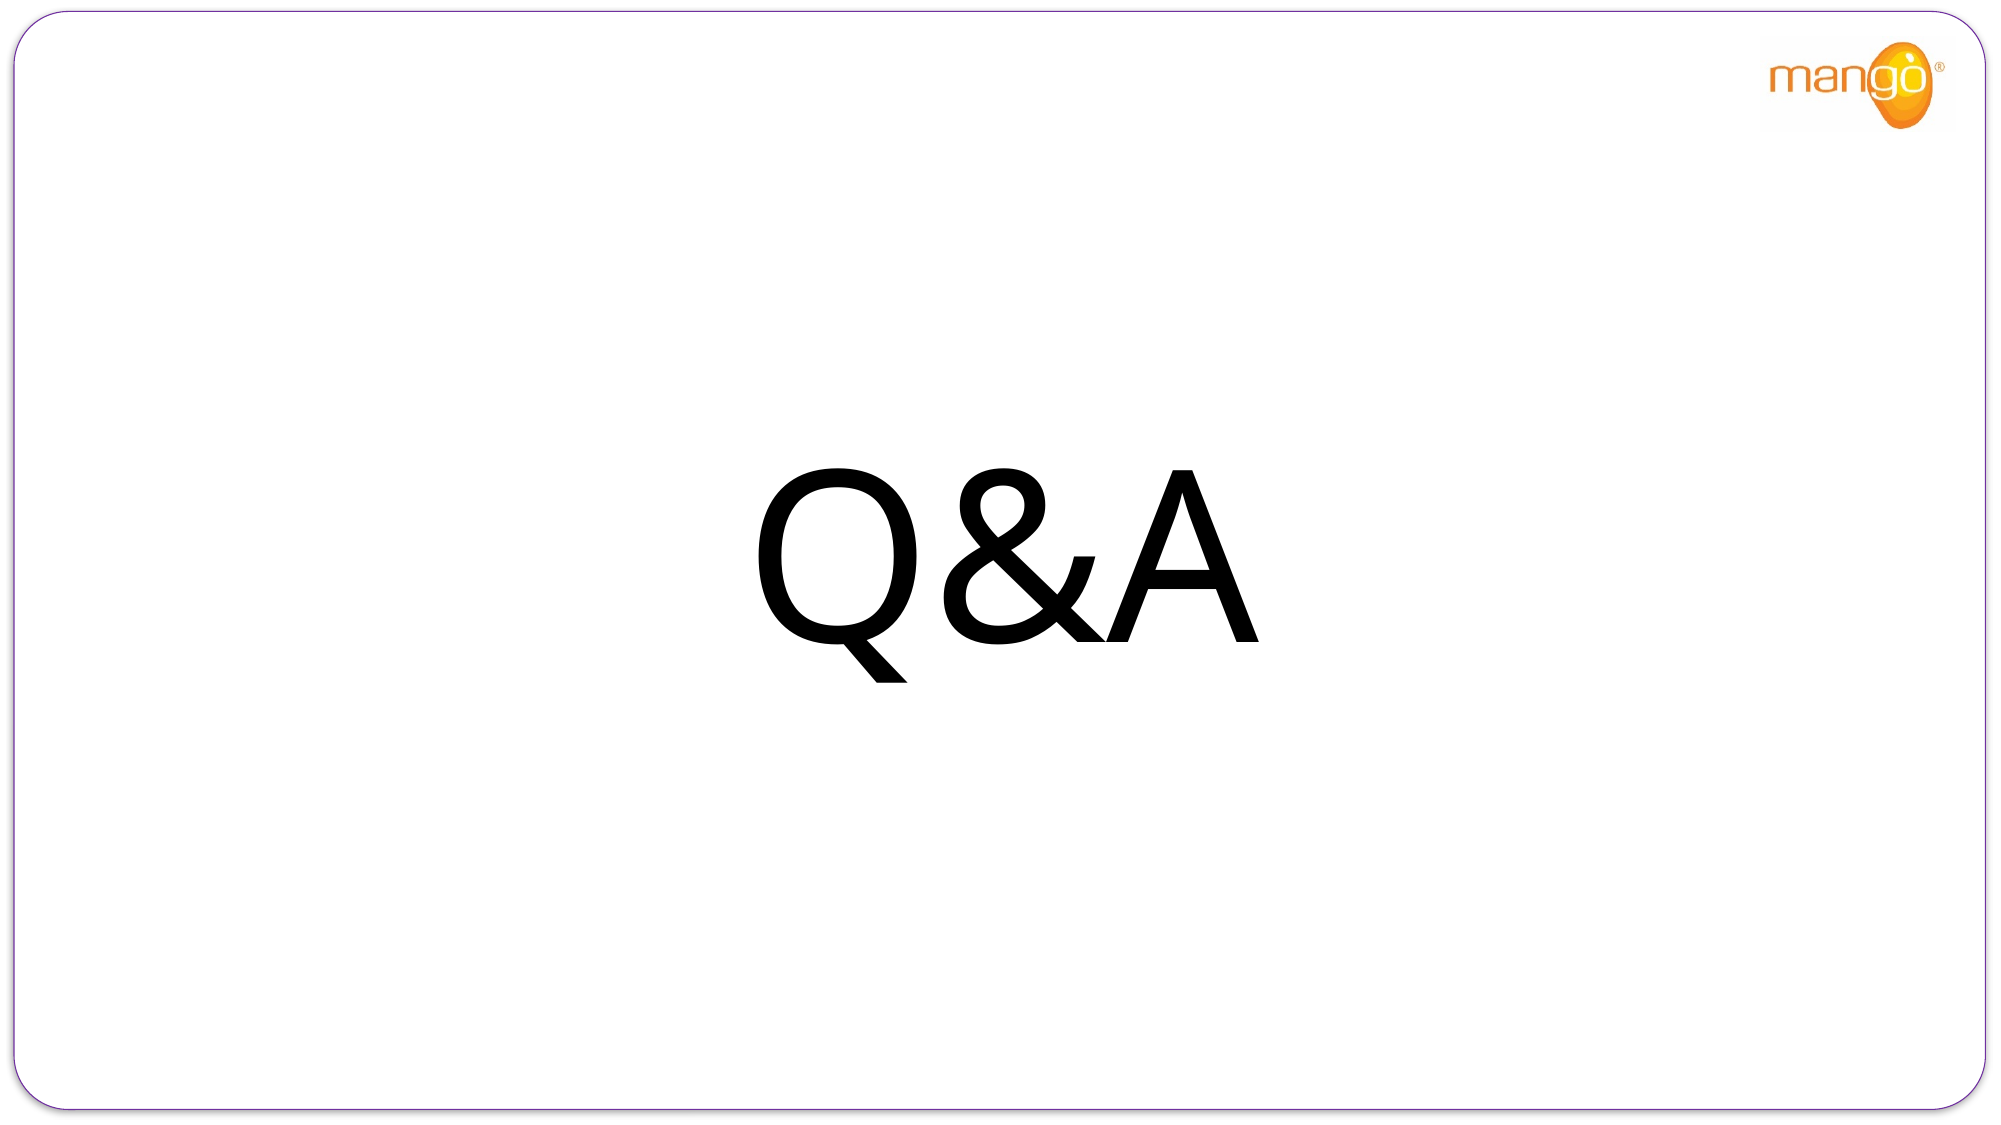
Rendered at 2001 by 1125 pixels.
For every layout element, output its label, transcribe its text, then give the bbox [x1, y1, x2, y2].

picture [1760, 36, 1956, 132]
text_box Q&A [729, 395, 1275, 698]
